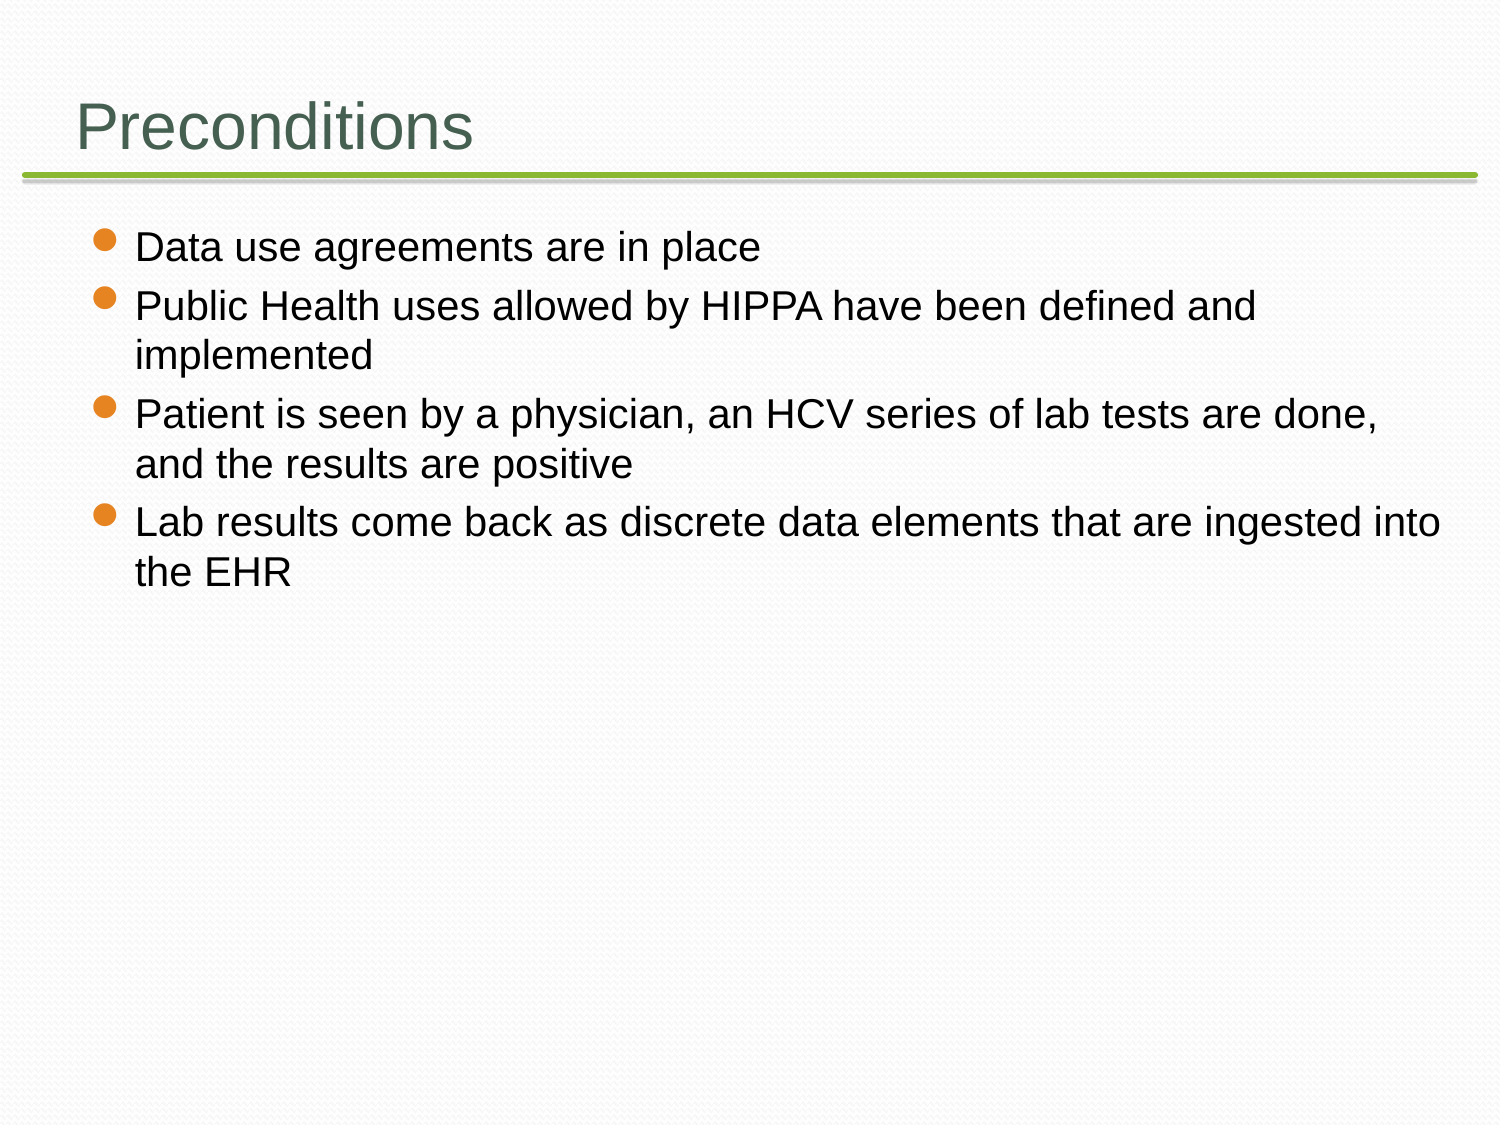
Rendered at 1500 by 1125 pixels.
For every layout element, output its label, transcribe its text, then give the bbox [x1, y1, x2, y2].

list Data use agreements are in place Public Health uses allowed by HIPPA have been defined and implemented Patient is seen by a physician, an HCV series of lab tests are done, and the results are positive Lab results come back as discrete data elements that are ingested into the EHR [74, 212, 1476, 933]
title Preconditions [74, 74, 1426, 163]
